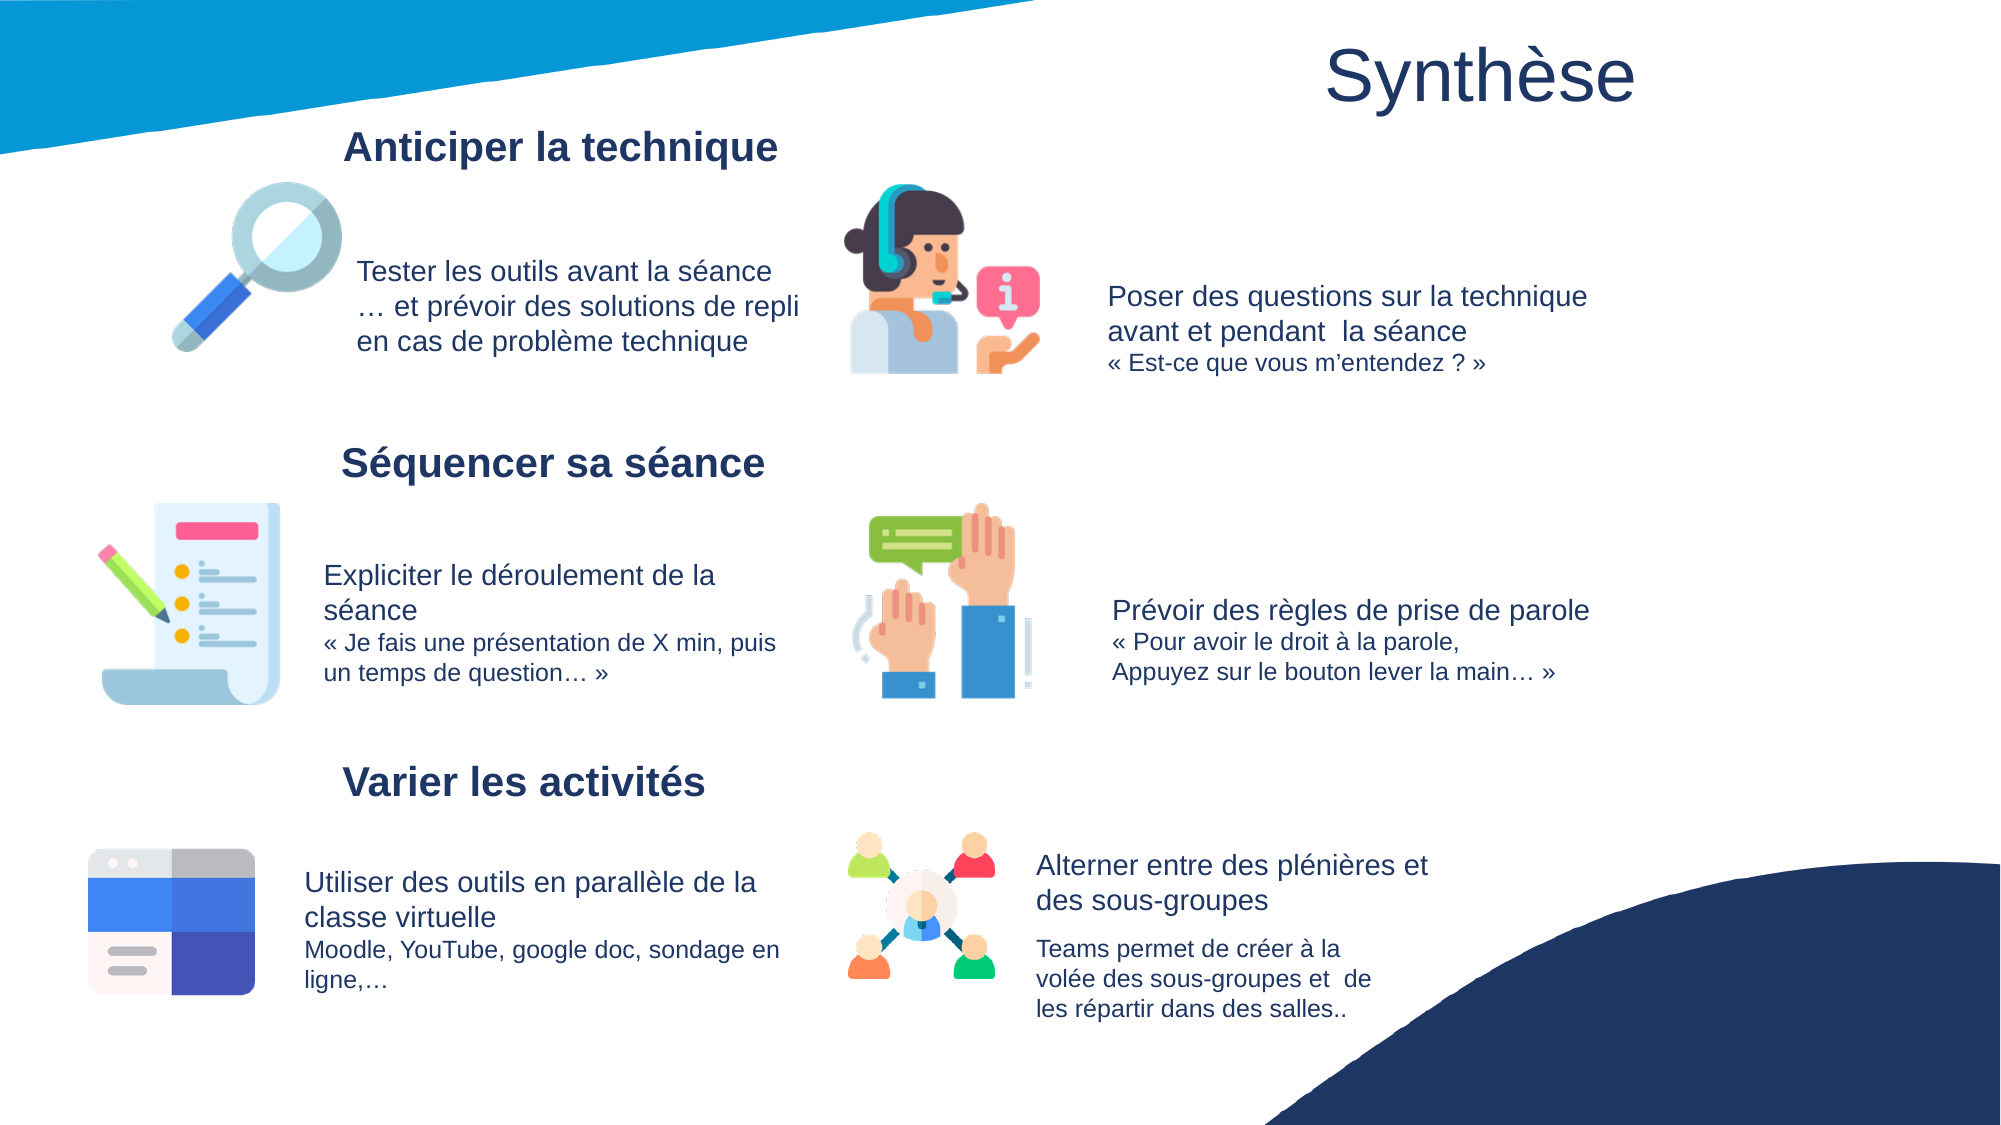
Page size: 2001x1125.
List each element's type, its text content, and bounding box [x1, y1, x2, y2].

text_box Utiliser des outils en parallèle de la classe virtuelle Moodle, YouTube, google doc, sondage en ligne,… [289, 855, 808, 1001]
text_box Expliciter le déroulement de la séance « Je fais une présentation de X min, puis un temps de question… » [308, 549, 814, 694]
picture [841, 178, 1043, 380]
text_box Séquencer sa séance [326, 428, 837, 494]
text_box Prévoir des règles de prise de parole « Pour avoir le droit à la parole, Appuyez sur le bouton lever la main… » [1097, 583, 1655, 694]
text_box Anticiper la technique [328, 112, 794, 178]
text_box Poser des questions sur la technique avant et pendant la séance « Est-ce que vous m’entendez ? » [1092, 269, 1683, 385]
text_box Teams permet de créer à la volée des sous-groupes et de les répartir dans des salles.. [1021, 925, 1409, 1030]
picture [88, 838, 255, 1005]
picture [836, 493, 1048, 705]
text_box Synthèse [1309, 18, 1683, 124]
picture [848, 832, 995, 979]
text_box Alterner entre des plénières et des sous-groupes [1021, 838, 1475, 924]
text_box Varier les activités [327, 747, 722, 813]
picture [88, 503, 290, 705]
picture [172, 182, 342, 352]
text_box Tester les outils avant la séance … et prévoir des solutions de repli en cas de problème technique [341, 245, 841, 365]
